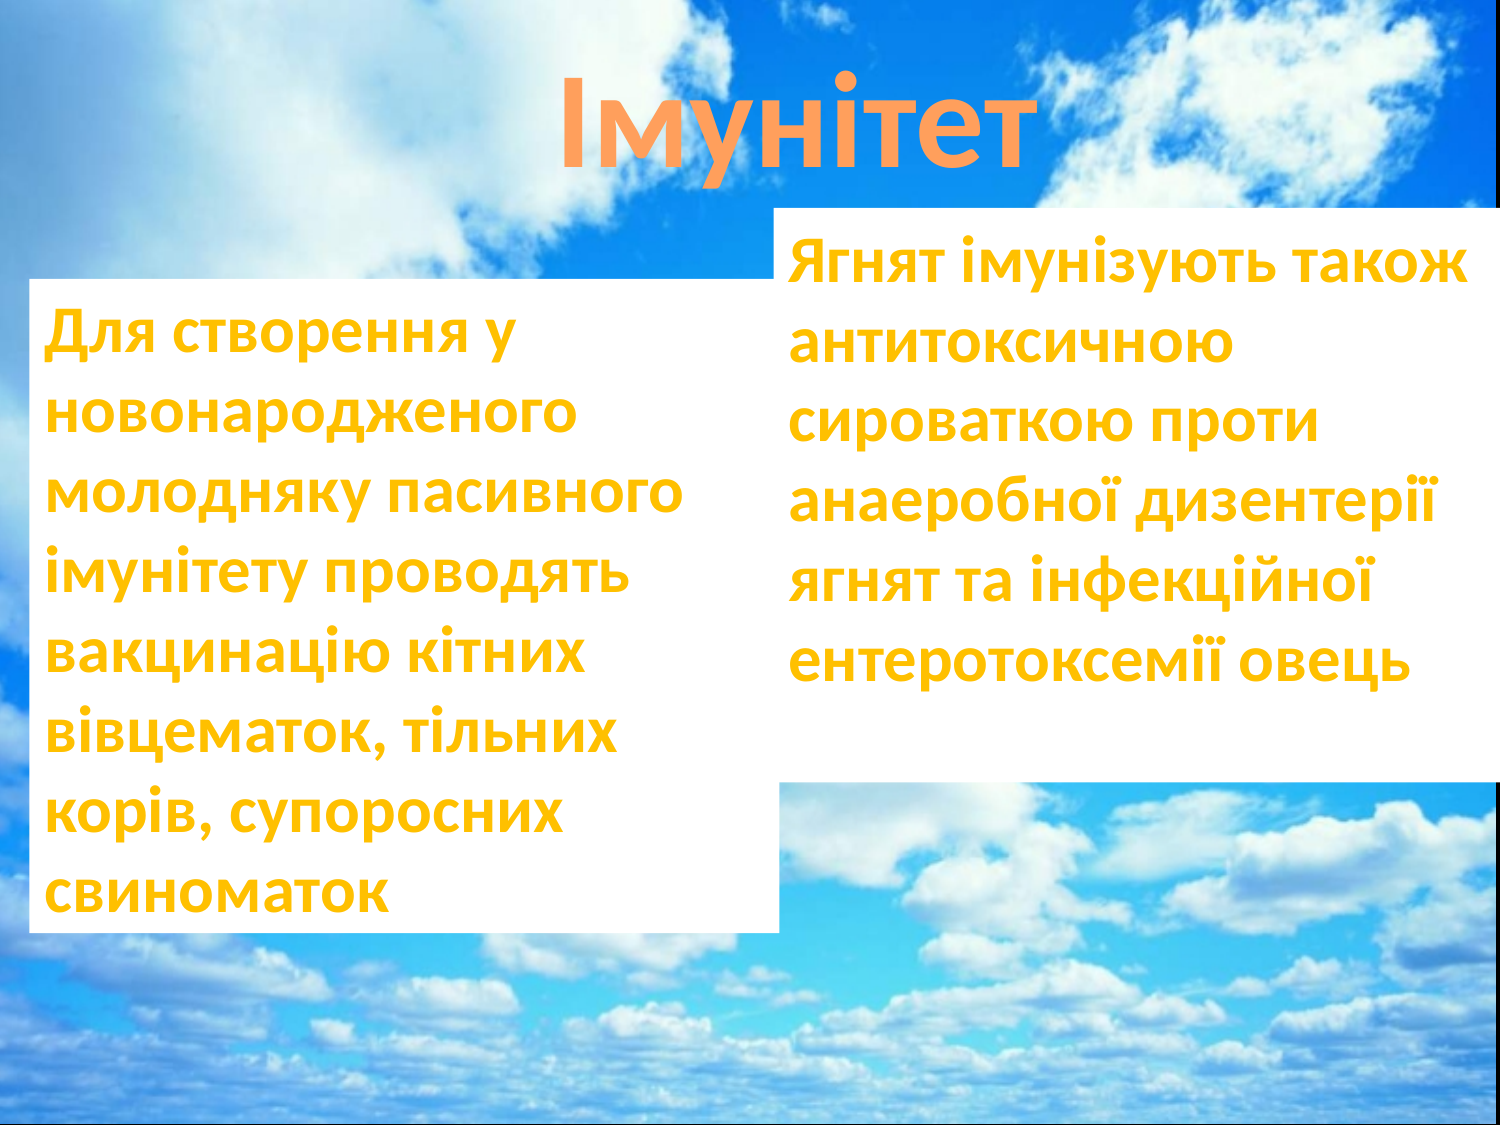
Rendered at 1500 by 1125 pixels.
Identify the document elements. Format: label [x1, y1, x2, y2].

list [0, 0, 1497, 1125]
